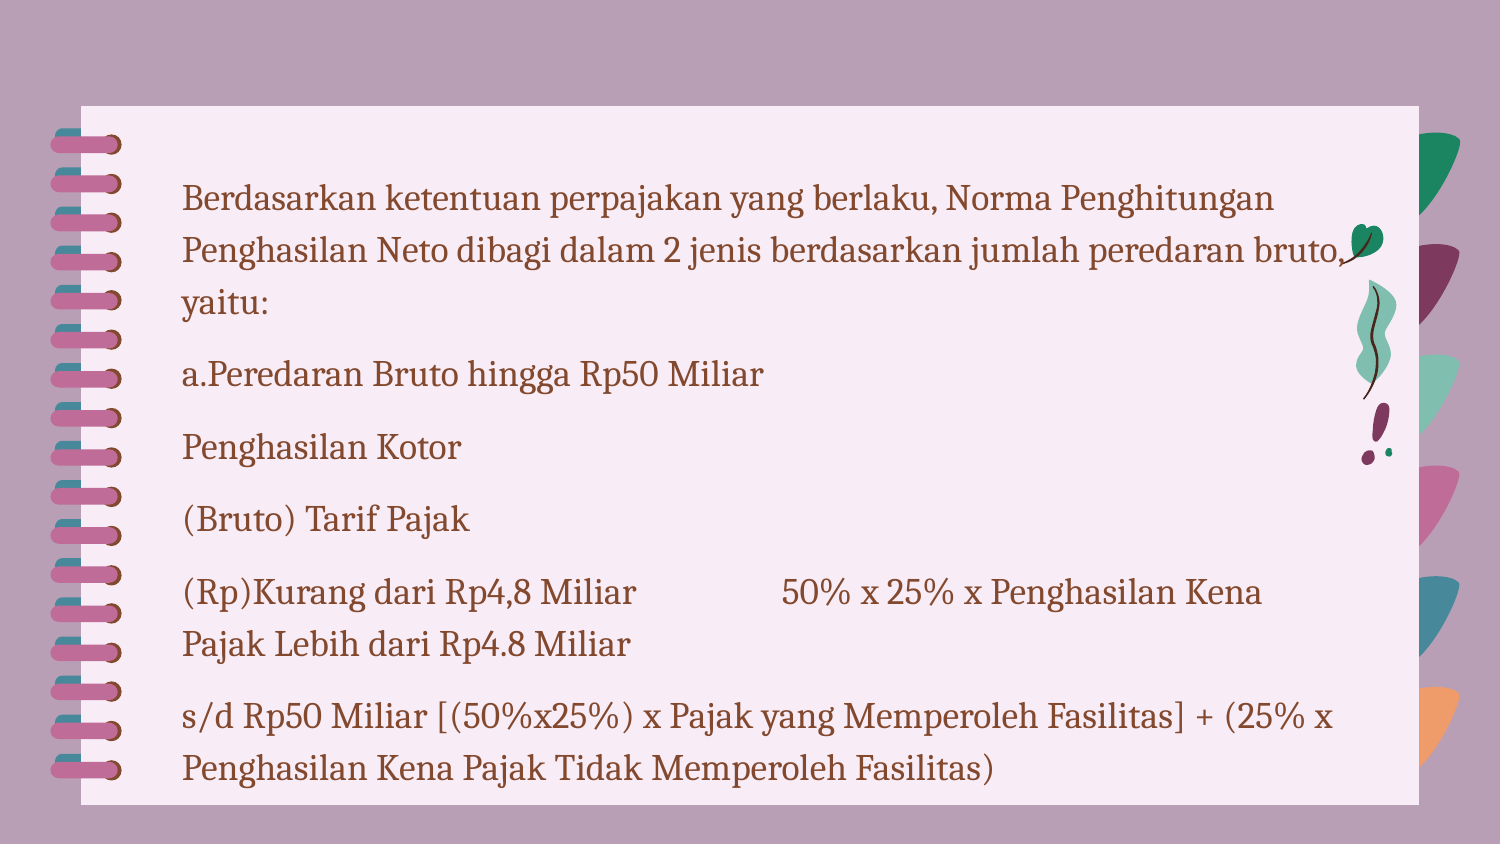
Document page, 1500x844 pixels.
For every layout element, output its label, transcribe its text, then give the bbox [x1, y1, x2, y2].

list Berdasarkan ketentuan perpajakan yang berlaku, Norma Penghitungan Penghasilan Neto dibagi dalam 2 jenis berdasarkan jumlah peredaran bruto, yaitu: a.Peredaran Bruto hingga Rp50 Miliar Penghasilan Kotor (Bruto) Tarif Pajak (Rp)Kurang dari Rp4,8 Miliar 50% x 25% x Penghasilan Kena Pajak Lebih dari Rp4.8 Miliar s/d Rp50 Miliar [(50%x25%) x Pajak yang Memperoleh Fasilitas] + (25% x Penghasilan Kena Pajak Tidak Memperoleh Fasilitas) [155, 151, 1363, 785]
